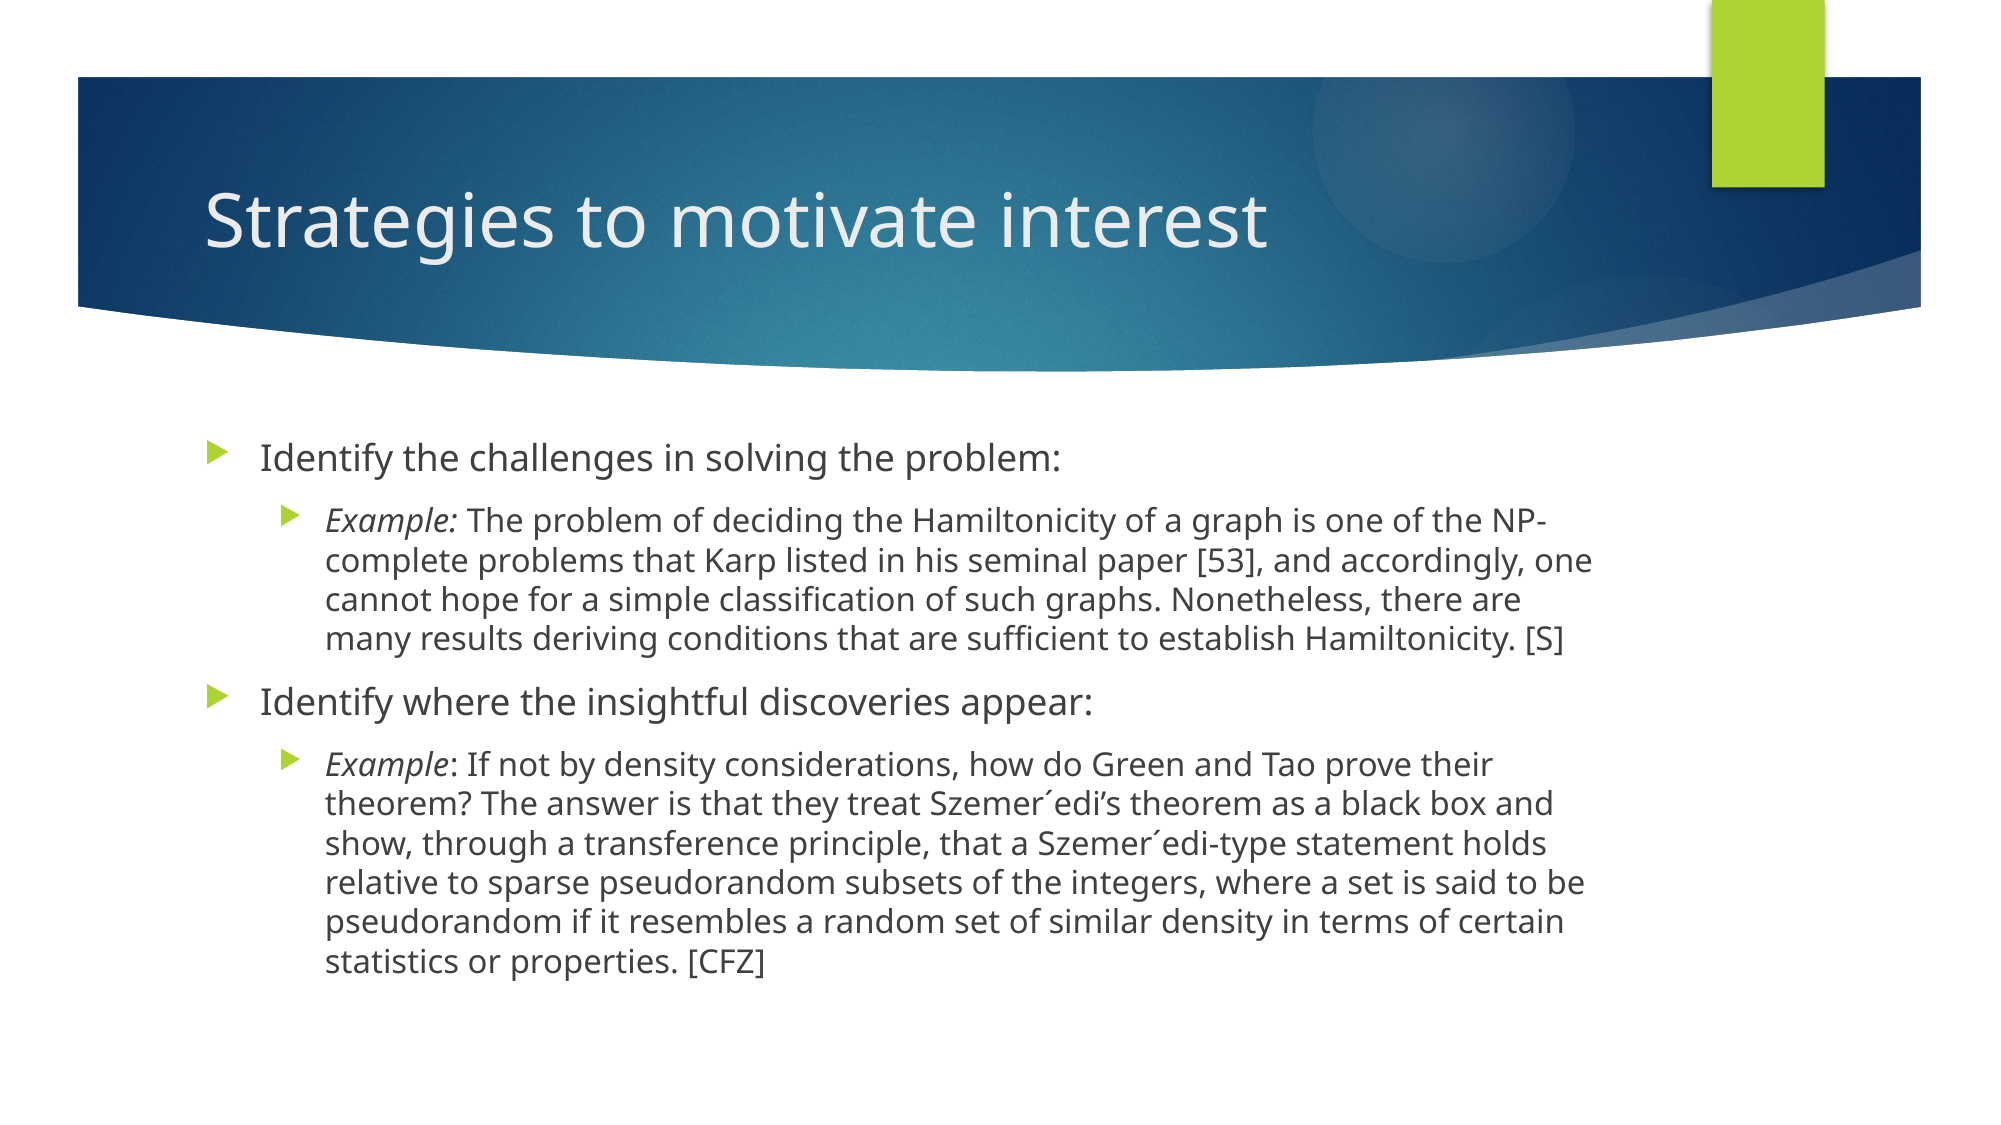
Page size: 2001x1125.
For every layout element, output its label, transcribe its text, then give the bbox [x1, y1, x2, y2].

title Strategies to motivate interest [189, 159, 1627, 276]
list Identify the challenges in solving the problem: Example: The problem of deciding the Hamiltonicity of a graph is one of the NP-complete problems that Karp listed in his seminal paper [53], and accordingly, one cannot hope for a simple classification of such graphs. Nonetheless, there are many results deriving conditions that are sufficient to establish Hamiltonicity. [S] Identify where the insightful discoveries appear: Example: If not by density considerations, how do Green and Tao prove their theorem? The answer is that they treat Szemer´edi’s theorem as a black box and show, through a transference principle, that a Szemer´edi-type statement holds relative to sparse pseudorandom subsets of the integers, where a set is said to be pseudorandom if it resembles a random set of similar density in terms of certain statistics or properties. [CFZ] [189, 427, 1627, 988]
